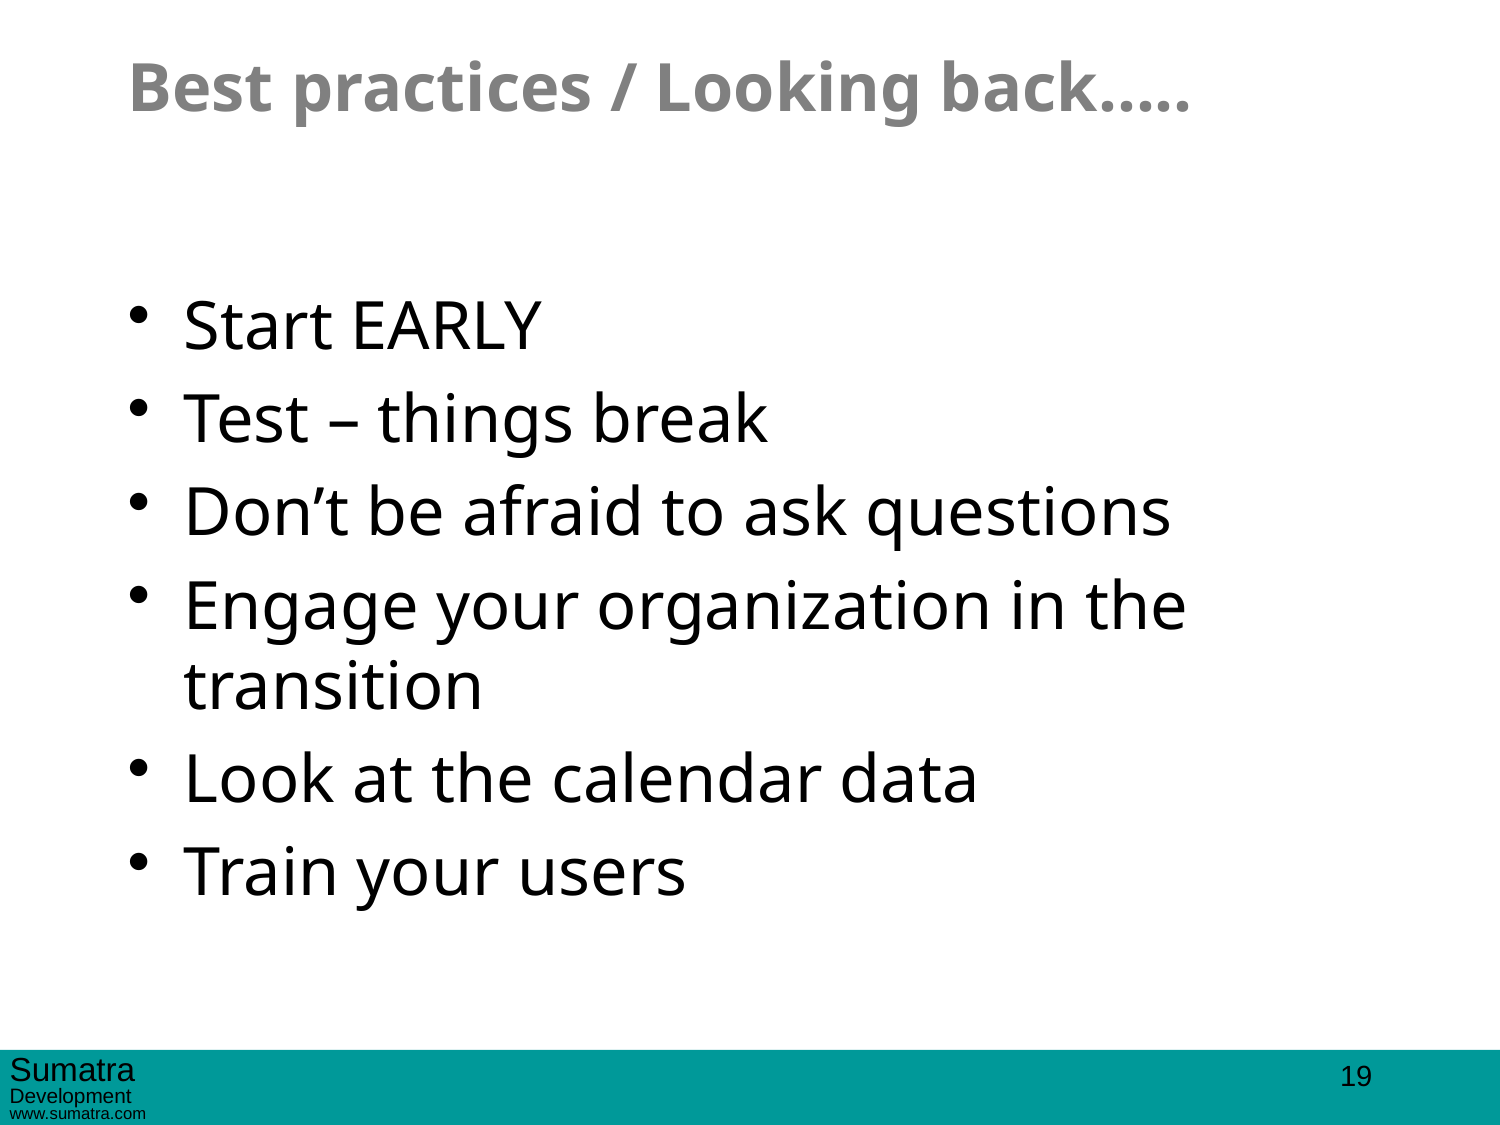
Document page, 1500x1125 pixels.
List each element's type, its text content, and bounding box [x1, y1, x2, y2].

title Best practices / Looking back….. [112, 37, 1388, 226]
list Start EARLY Test – things break Don’t be afraid to ask questions Engage your organization in the transition Look at the calendar data Train your users [112, 274, 1388, 1001]
slide_number 19 [1074, 1049, 1388, 1125]
